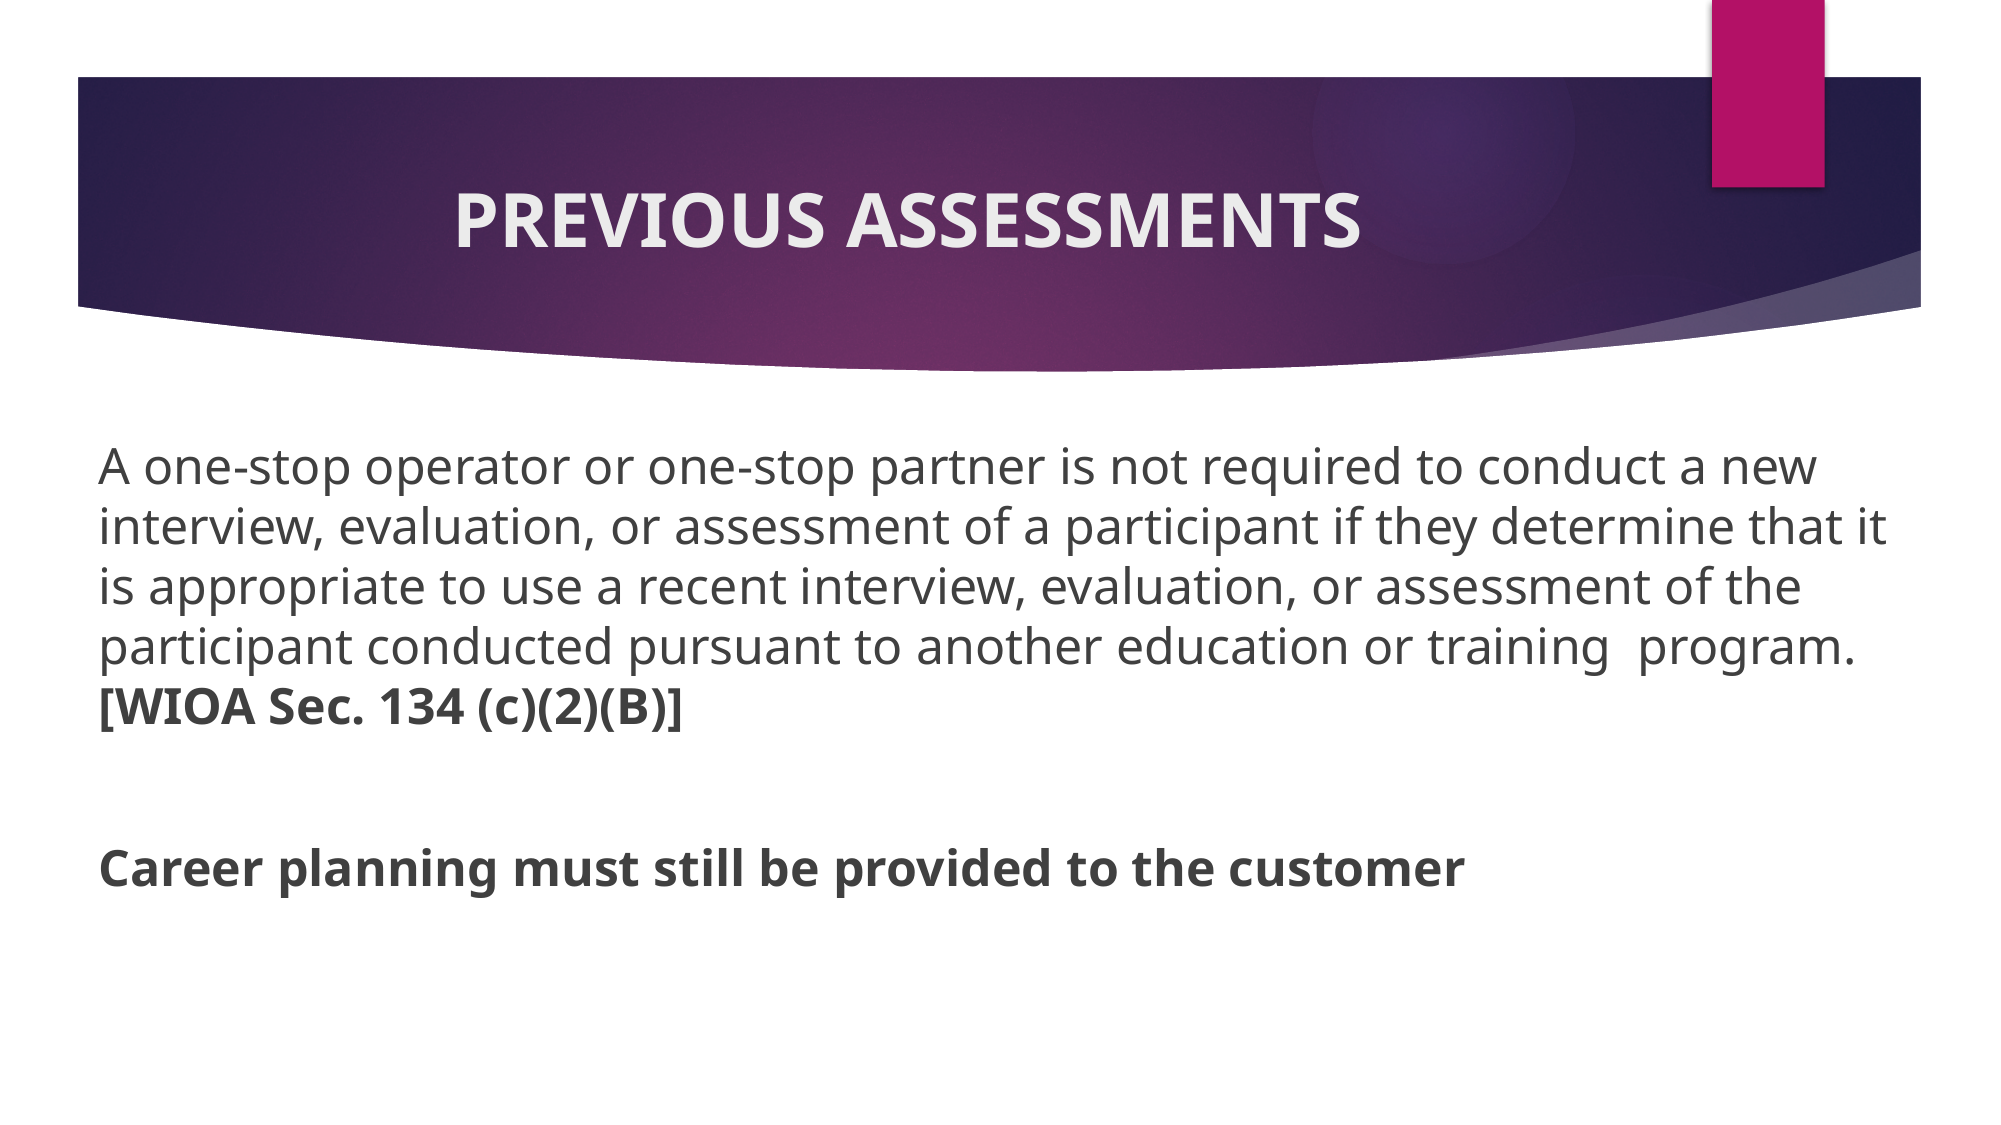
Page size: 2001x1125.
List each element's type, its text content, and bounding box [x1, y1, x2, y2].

title PREVIOUS ASSESSMENTS [189, 159, 1627, 276]
list A one-stop operator or one-stop partner is not required to conduct a new interview, evaluation, or assessment of a participant if they determine that it is appropriate to use a recent interview, evaluation, or assessment of the participant conducted pursuant to another education or training program. [WIOA Sec. 134 (c)(2)(B)] Career planning must still be provided to the customer [83, 427, 1926, 988]
